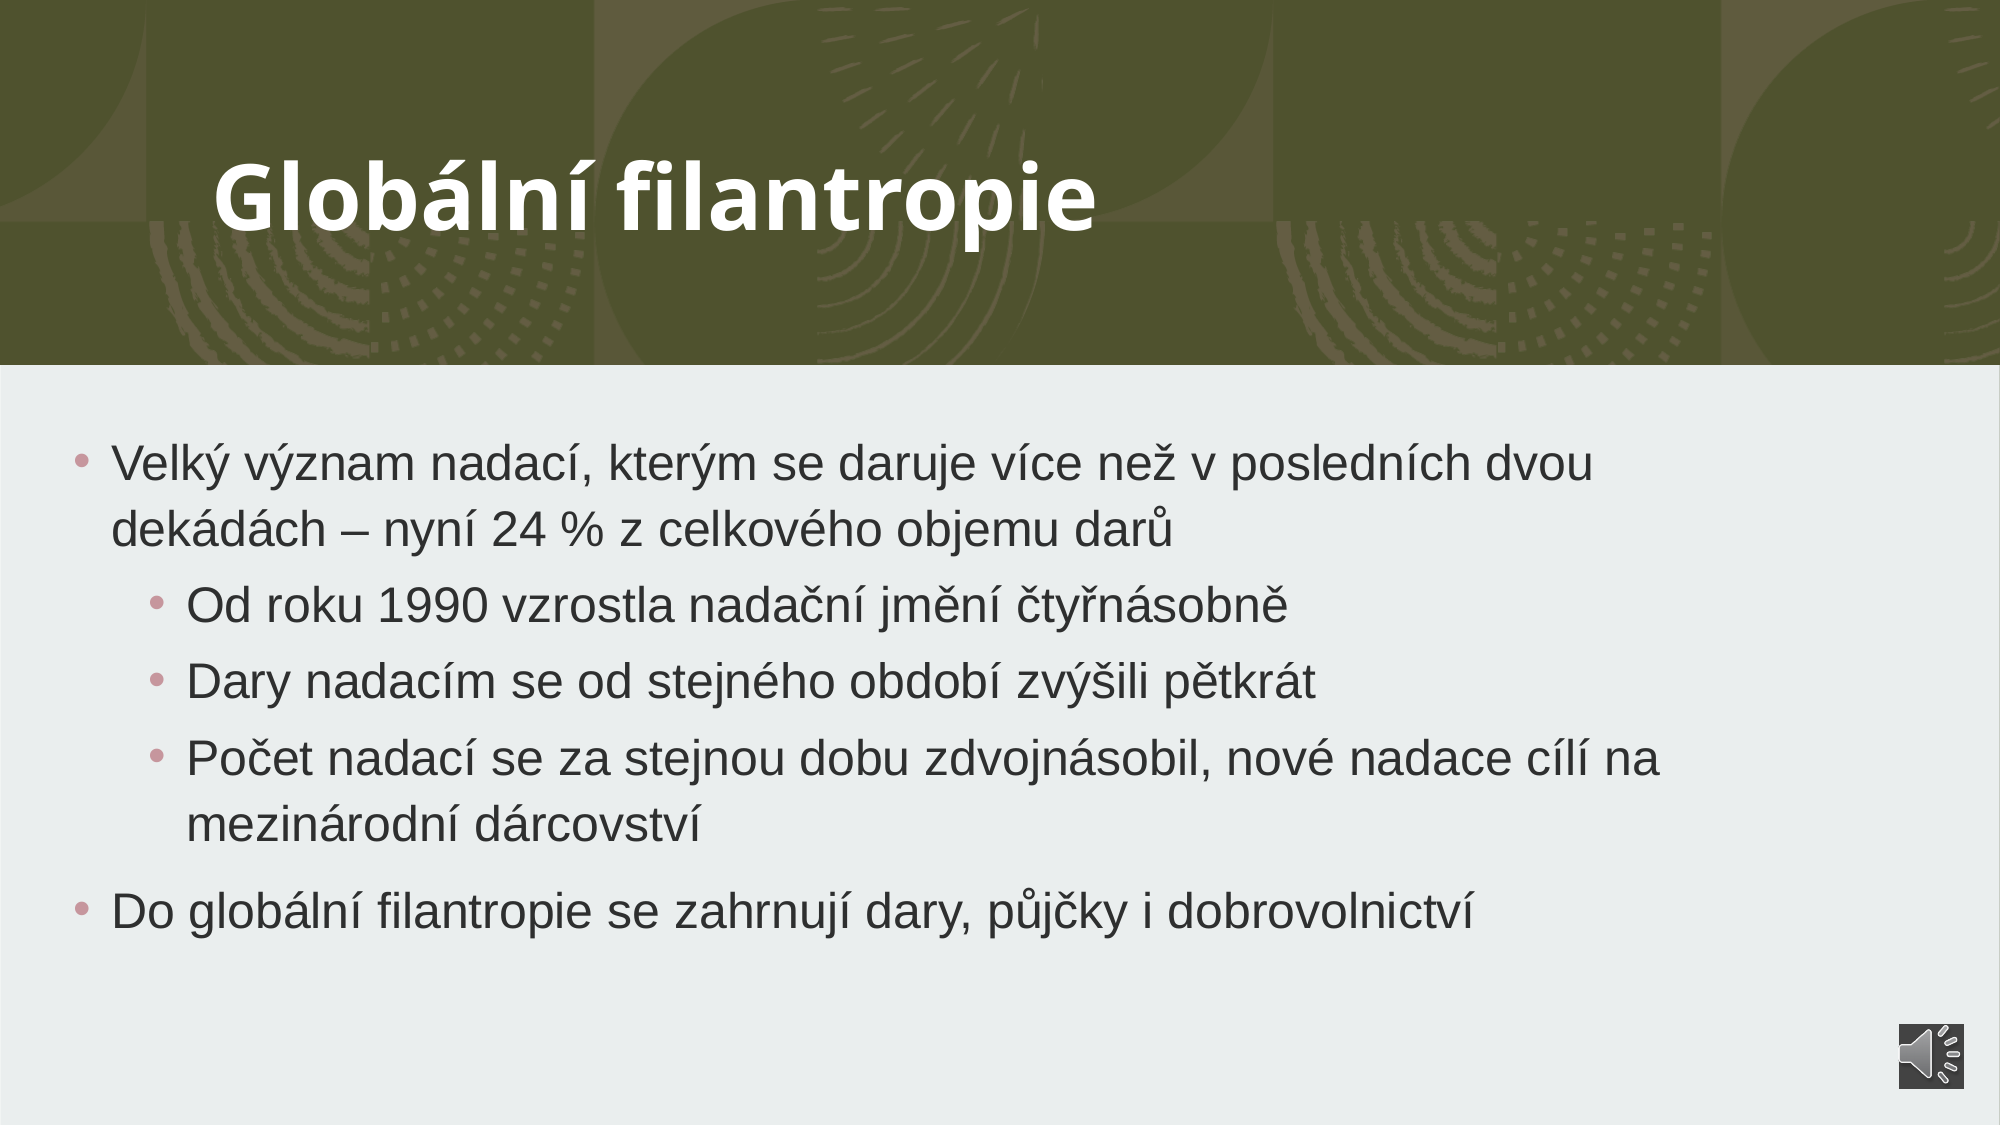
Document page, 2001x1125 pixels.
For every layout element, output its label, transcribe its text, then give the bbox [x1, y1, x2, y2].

picture [1897, 1022, 1965, 1090]
title Globální filantropie [196, 62, 1838, 325]
text_box [0, 0, 2000, 366]
list Velký význam nadací, kterým se daruje více než v posledních dvou dekádách – nyní 24 % z celkového objemu darů Od roku 1990 vzrostla nadační jmění čtyřnásobně Dary nadacím se od stejného období zvýšili pětkrát Počet nadací se za stejnou dobu zdvojnásobil, nové nadace cílí na mezinárodní dárcovství Do globální filantropie se zahrnují dary, půjčky i dobrovolnictví [58, 387, 1690, 975]
text_box [0, 366, 2000, 1125]
